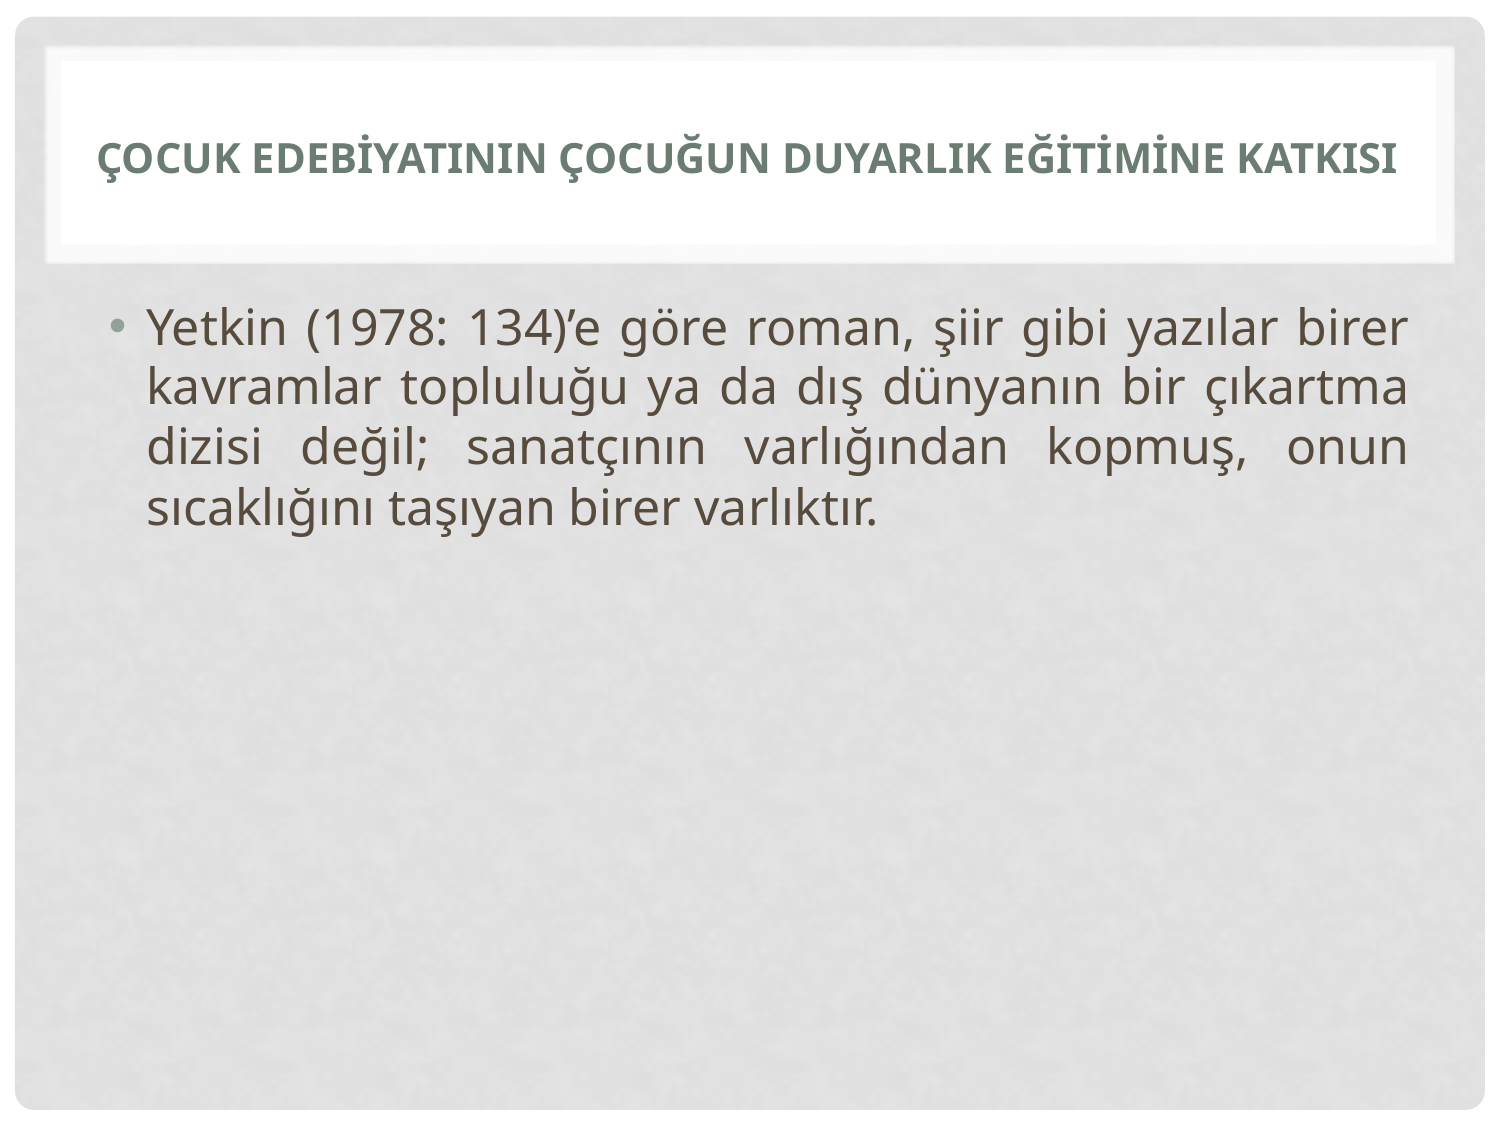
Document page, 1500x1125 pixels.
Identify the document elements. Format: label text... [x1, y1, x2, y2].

list Yetkin (1978: 134)’e göre roman, şiir gibi yazılar birer kavramlar topluluğu ya da dış dünyanın bir çıkartma dizisi değil; sanatçının varlığından kopmuş, onun sıcaklığını taşıyan birer varlıktır. [75, 287, 1425, 1005]
title Çocuk Edebiyatının Çocuğun Duyarlık Eğitimine Katkısı [69, 66, 1425, 238]
